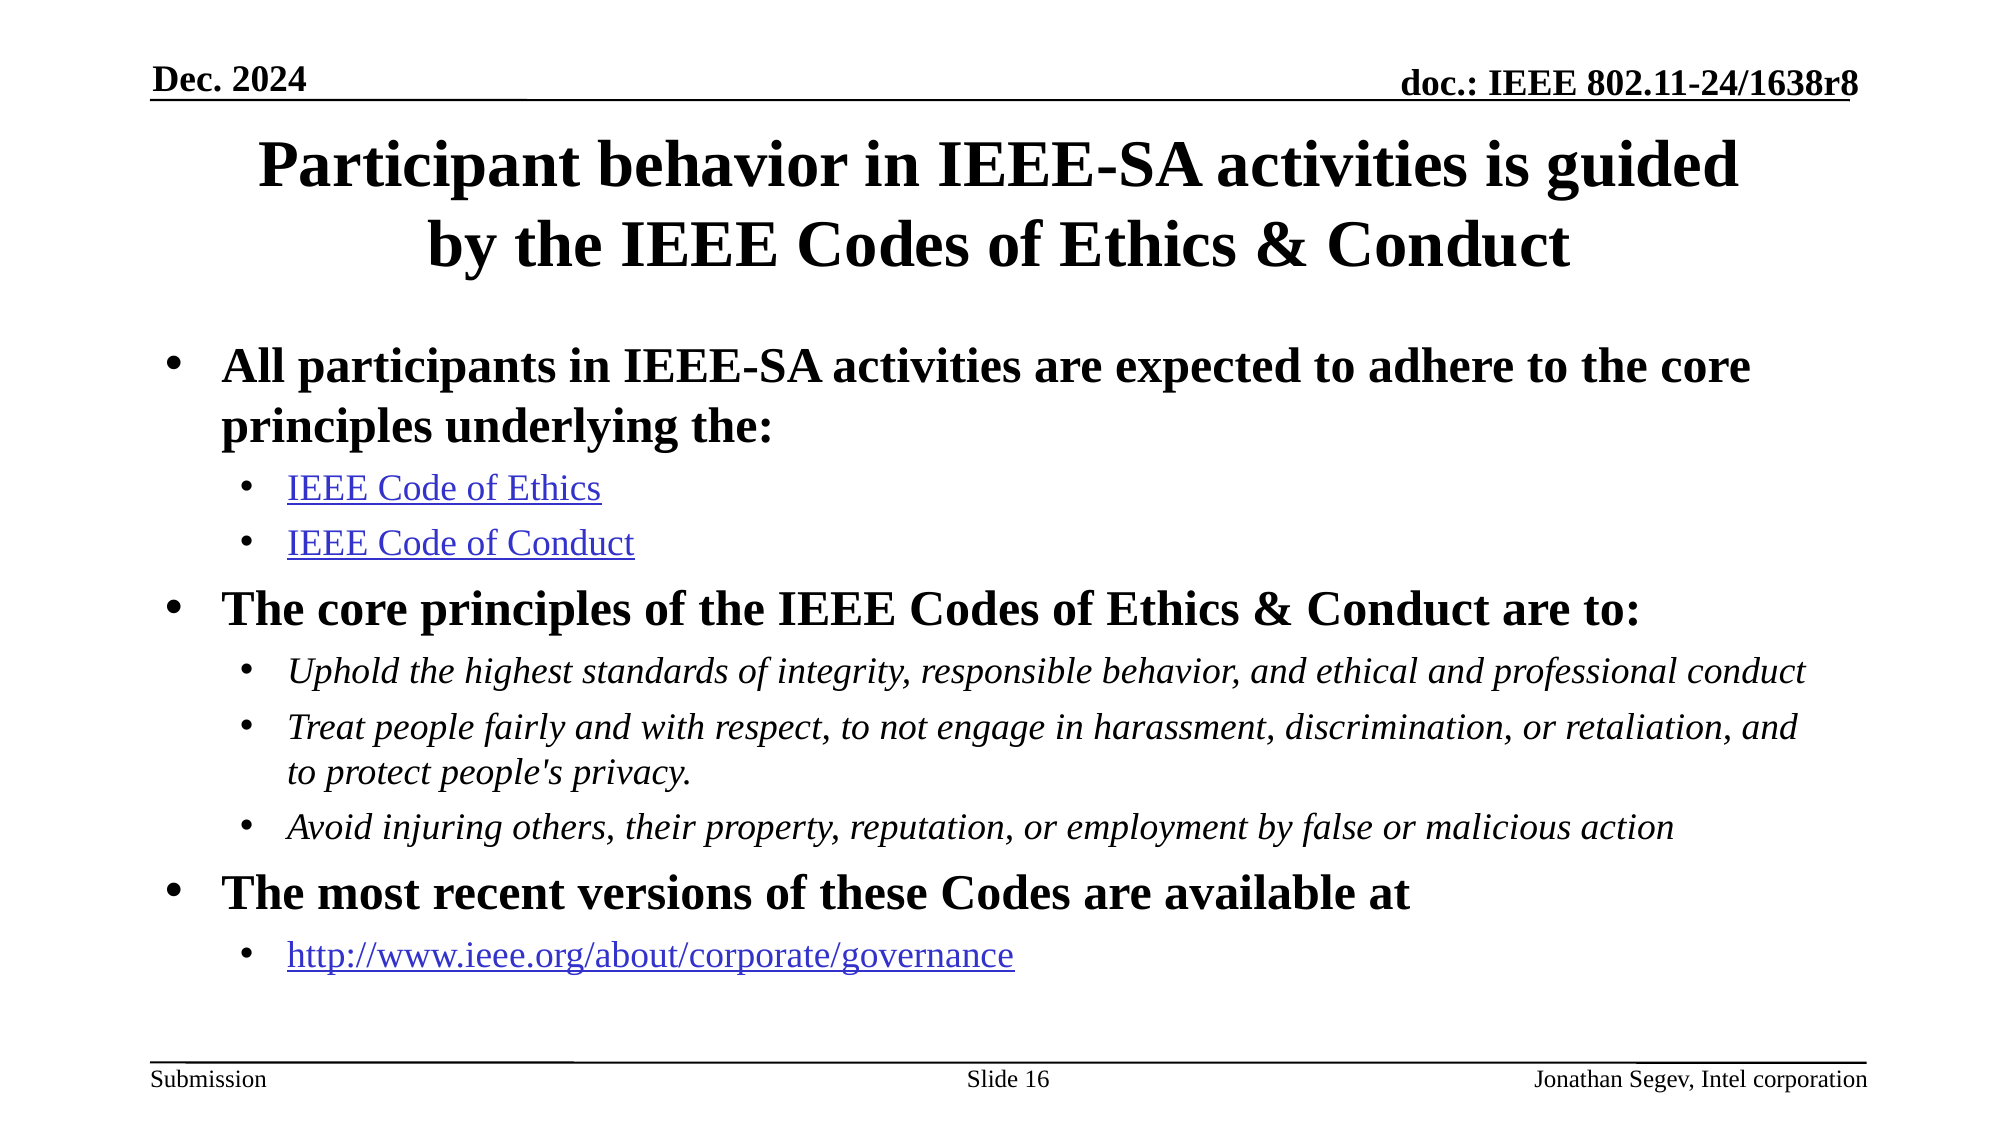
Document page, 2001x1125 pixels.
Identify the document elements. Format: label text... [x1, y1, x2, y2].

title Participant behavior in IEEE-SA activities is guided by the IEEE Codes of Ethics & Conduct [149, 112, 1850, 288]
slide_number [152, 54, 563, 100]
slide_number Slide 16 [950, 1061, 1067, 1123]
list All participants in IEEE-SA activities are expected to adhere to the core principles underlying the: IEEE Code of Ethics IEEE Code of Conduct The core principles of the IEEE Codes of Ethics & Conduct are to: Uphold the highest standards of integrity, responsible behavior, and ethical and professional conduct Treat people fairly and with respect, to not engage in harassment, discrimination, or retaliation, and to protect people's privacy. Avoid injuring others, their property, reputation, or employment by false or malicious action The most recent versions of these Codes are available at http://www.ieee.org/about/corporate/governance [149, 324, 1850, 1000]
footer Jonathan Segev, Intel corporation [1171, 1061, 1869, 1093]
